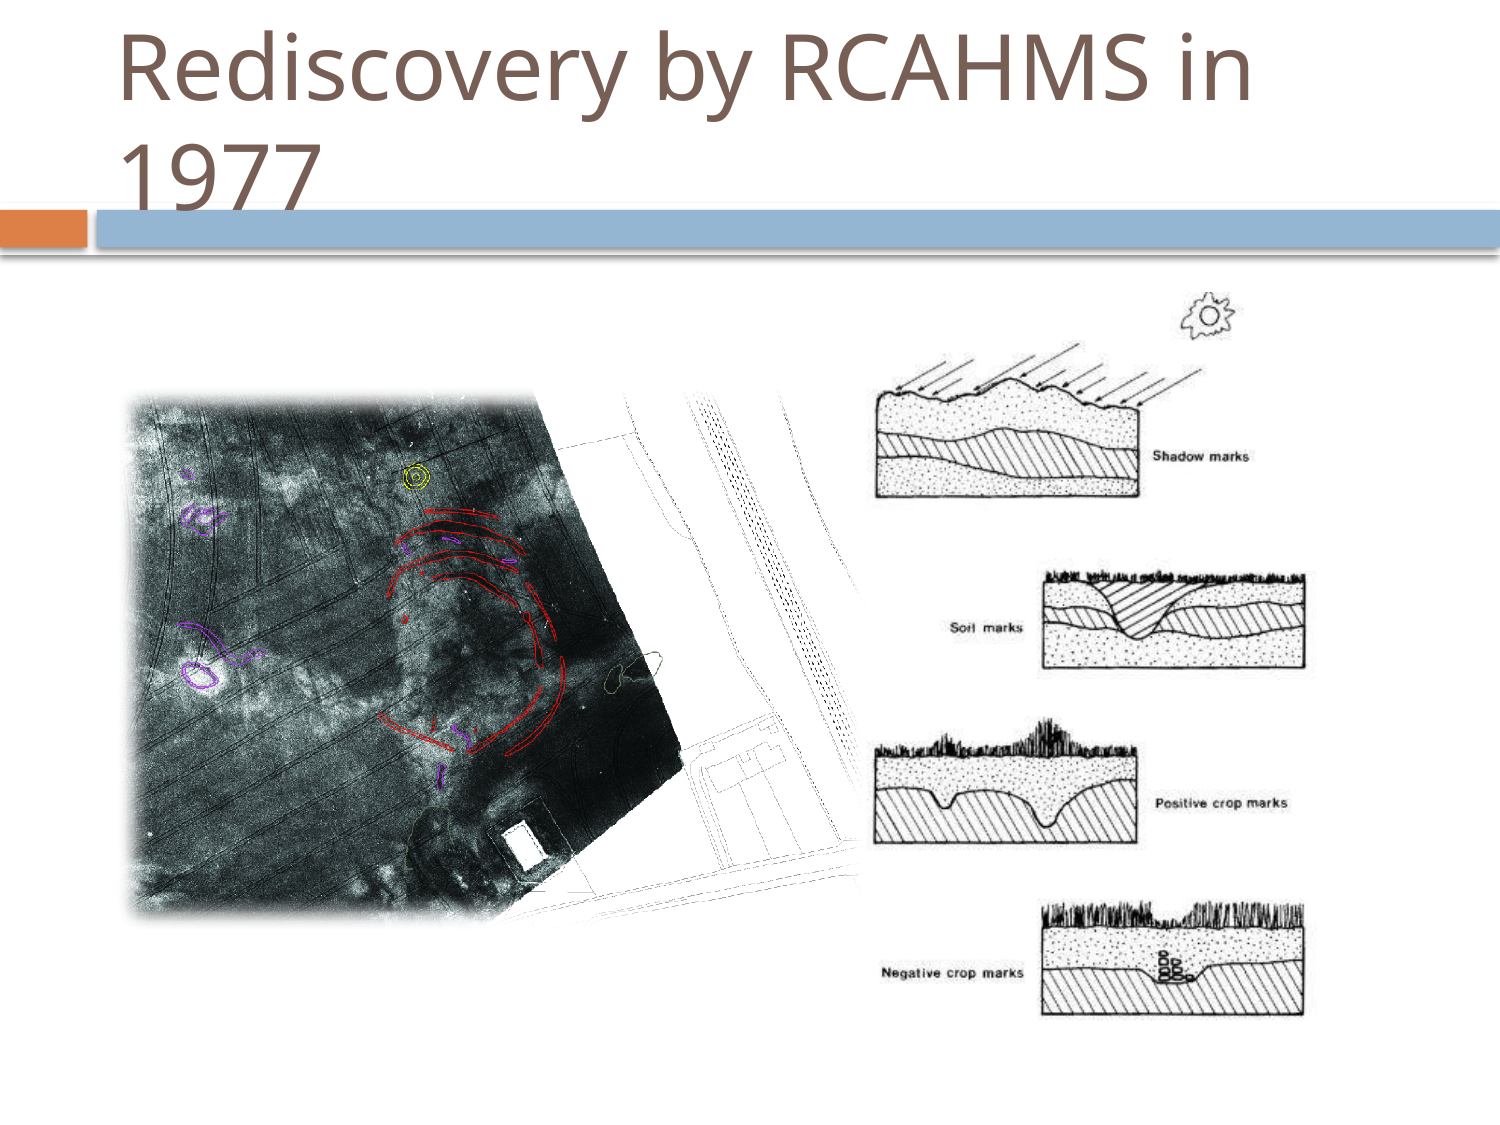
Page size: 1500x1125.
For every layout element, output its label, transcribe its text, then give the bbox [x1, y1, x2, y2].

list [843, 292, 1331, 1031]
title Rediscovery by RCAHMS in 1977 [100, 37, 1439, 201]
picture [116, 386, 867, 931]
